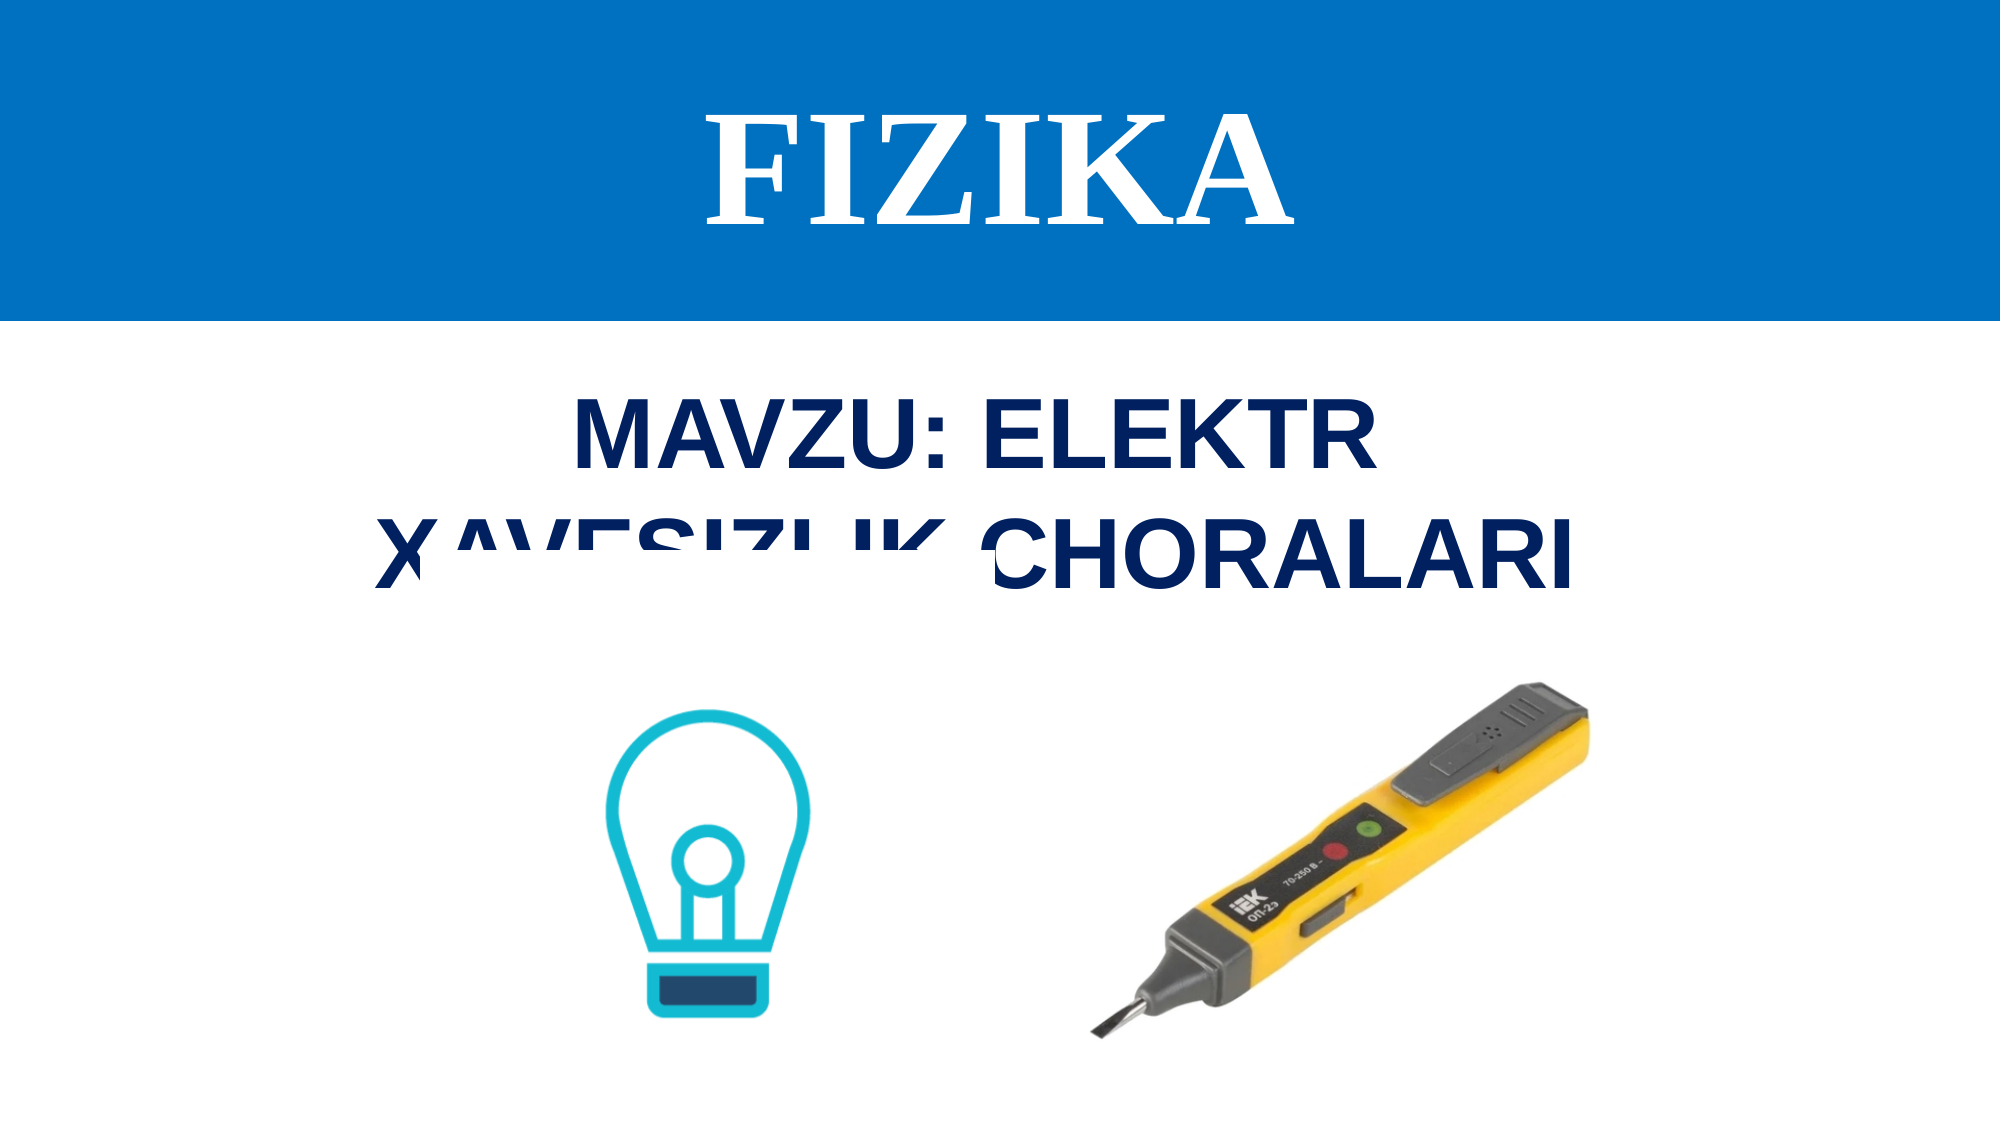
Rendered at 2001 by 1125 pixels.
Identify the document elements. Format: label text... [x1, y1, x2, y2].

text_box FIZIKA [0, 0, 2000, 321]
picture [1082, 672, 1603, 1067]
picture [420, 550, 995, 1125]
text_box MAVZU: ELEKTR XAVFSIZLIK CHORALARI [291, 361, 1662, 617]
